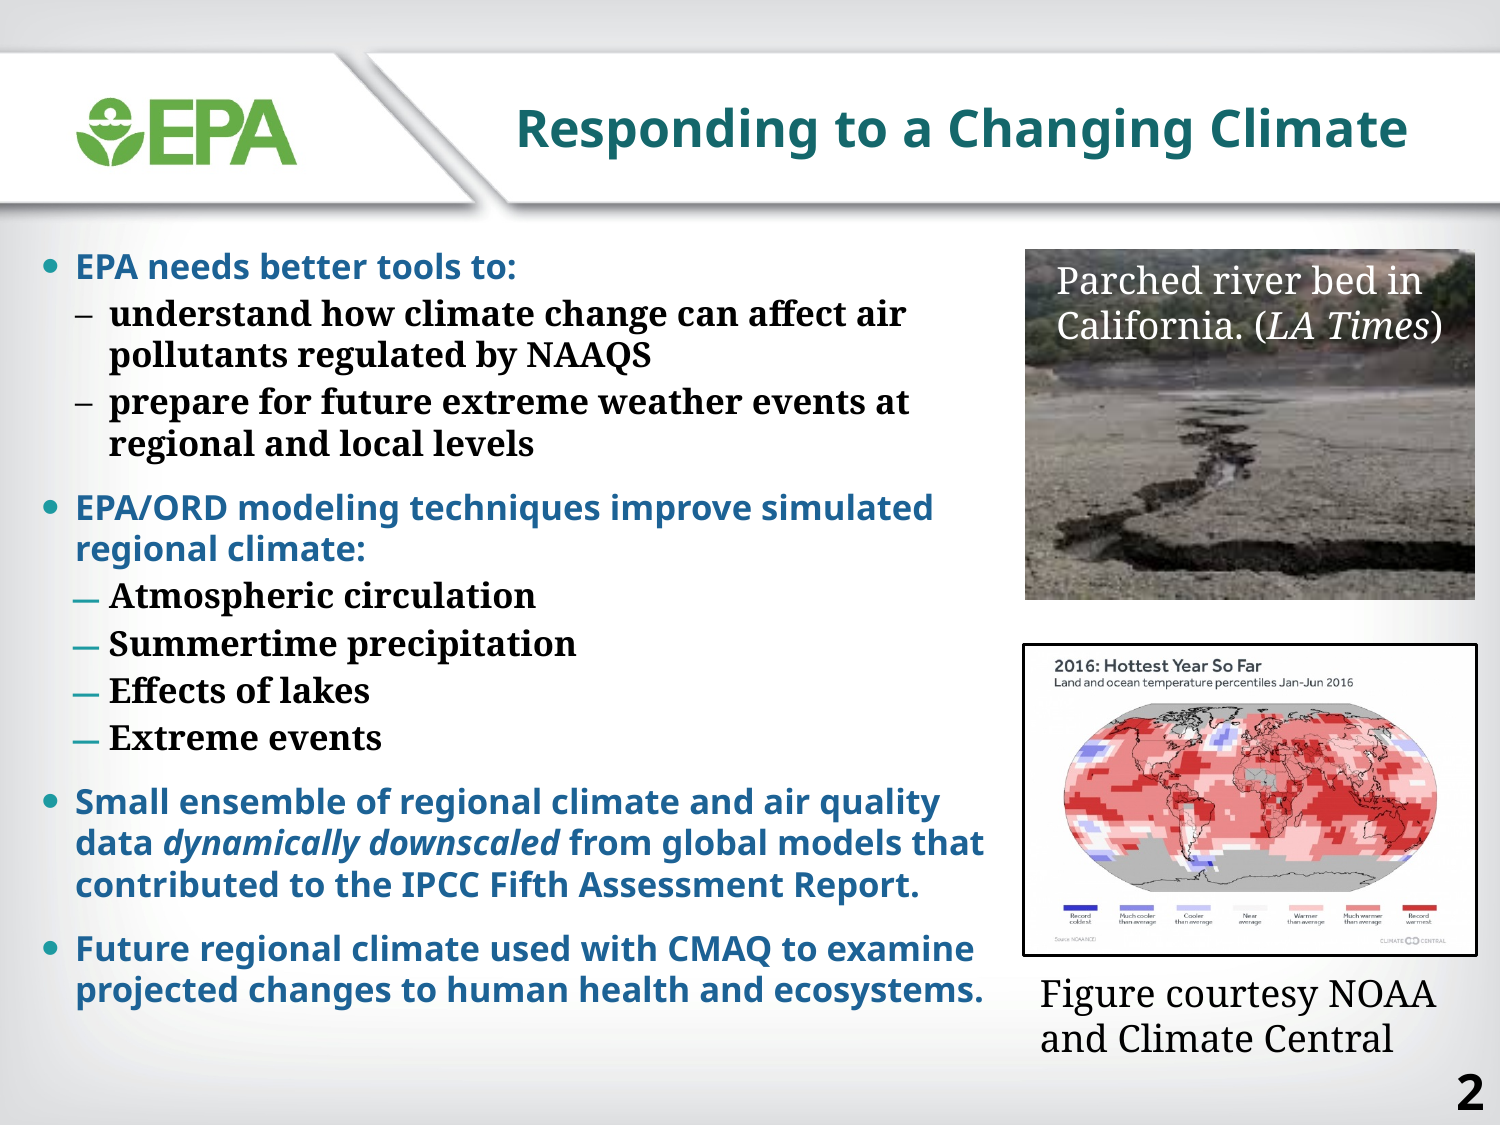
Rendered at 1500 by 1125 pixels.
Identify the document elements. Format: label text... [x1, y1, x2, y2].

text_box Figure courtesy NOAA and Climate Central [1024, 962, 1475, 1068]
list Responding to a Changing Climate [500, 87, 1450, 200]
list EPA needs better tools to: understand how climate change can affect air pollutants regulated by NAAQS prepare for future extreme weather events at regional and local levels EPA/ORD modeling techniques improve simulated regional climate: Atmospheric circulation Summertime precipitation Effects of lakes Extreme events Small ensemble of regional climate and air quality data dynamically downscaled from global models that contributed to the IPCC Fifth Assessment Report. Future regional climate used with CMAQ to examine projected changes to human health and ecosystems. [24, 237, 1000, 1100]
picture [0, 0, 1500, 1125]
